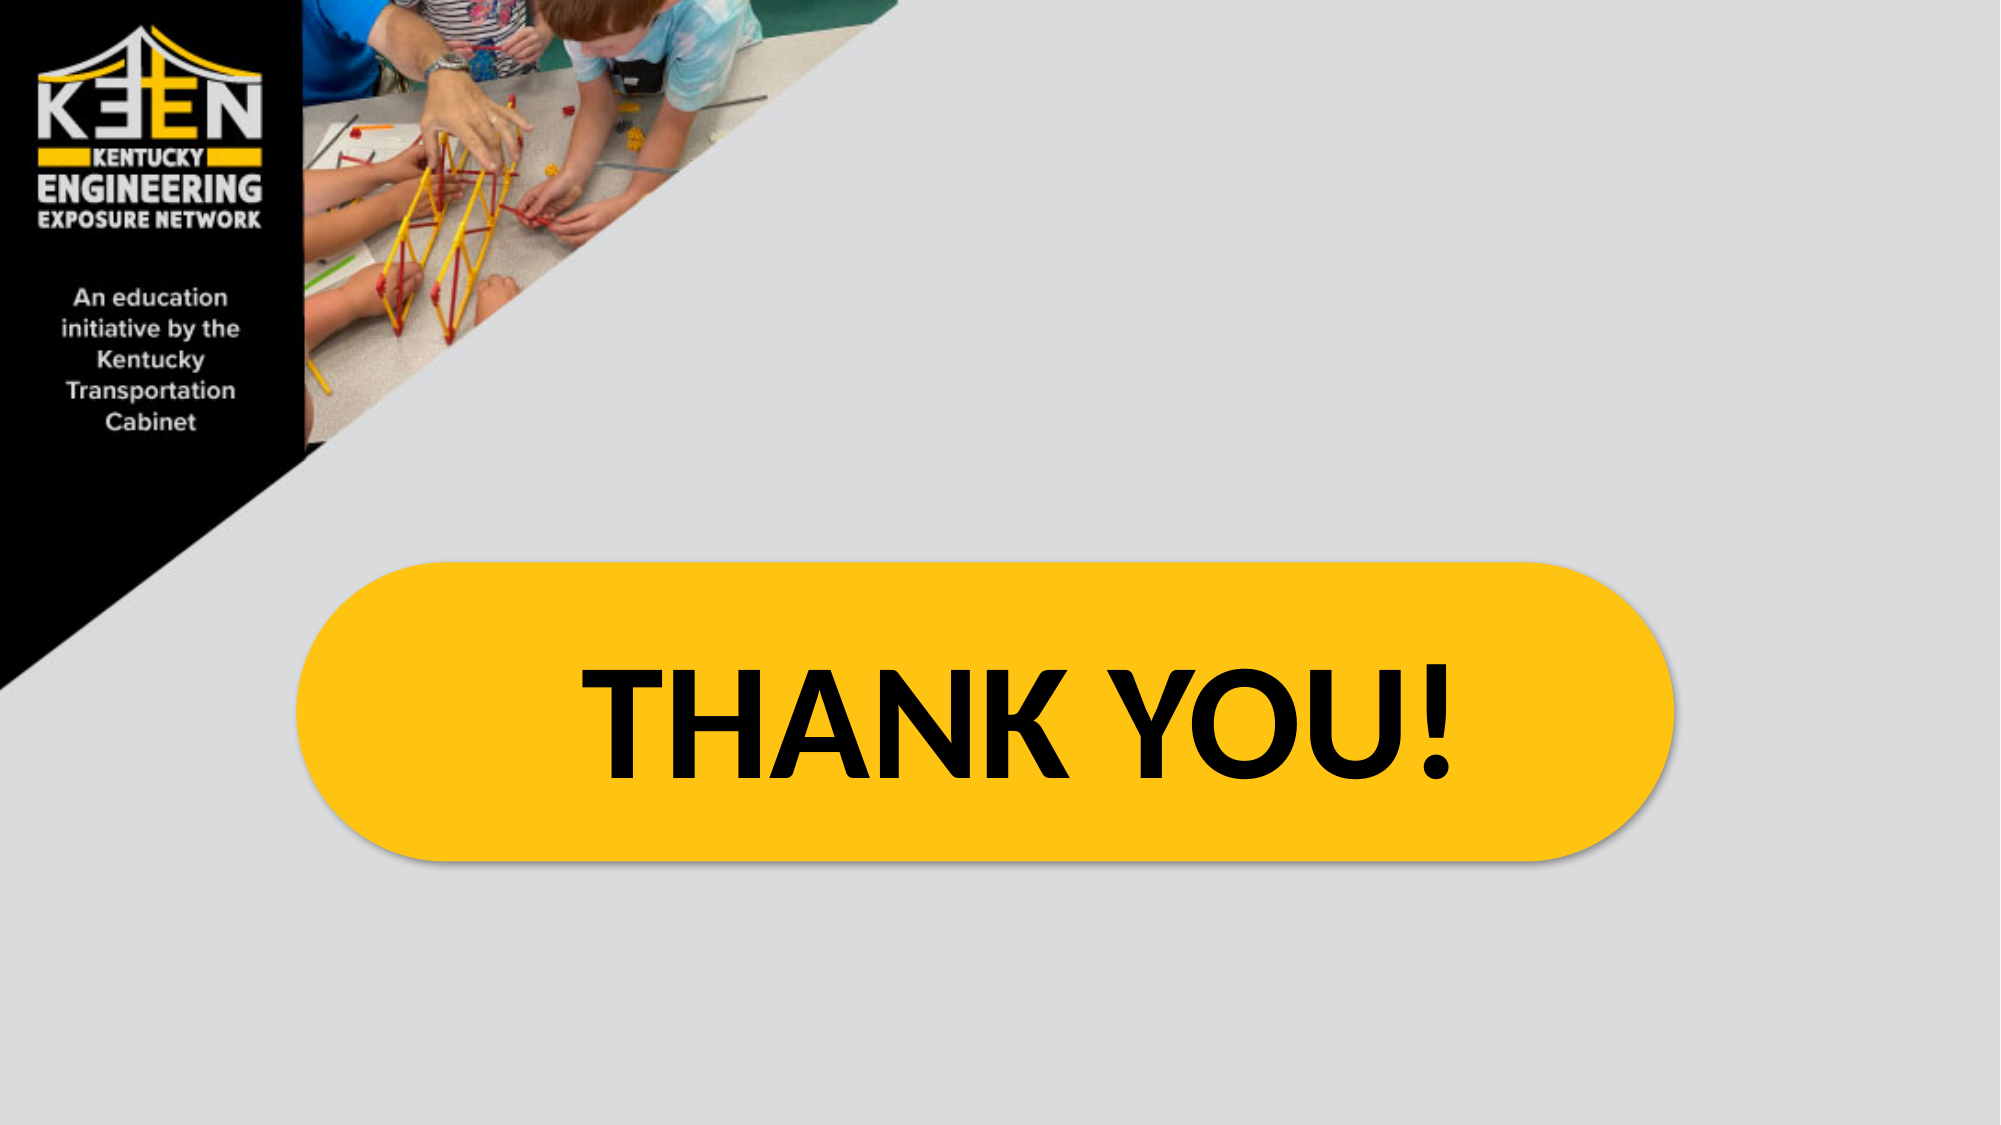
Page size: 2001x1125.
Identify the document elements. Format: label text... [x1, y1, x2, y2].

text_box THANK YOU! [295, 561, 1676, 863]
picture [0, 0, 2001, 1125]
